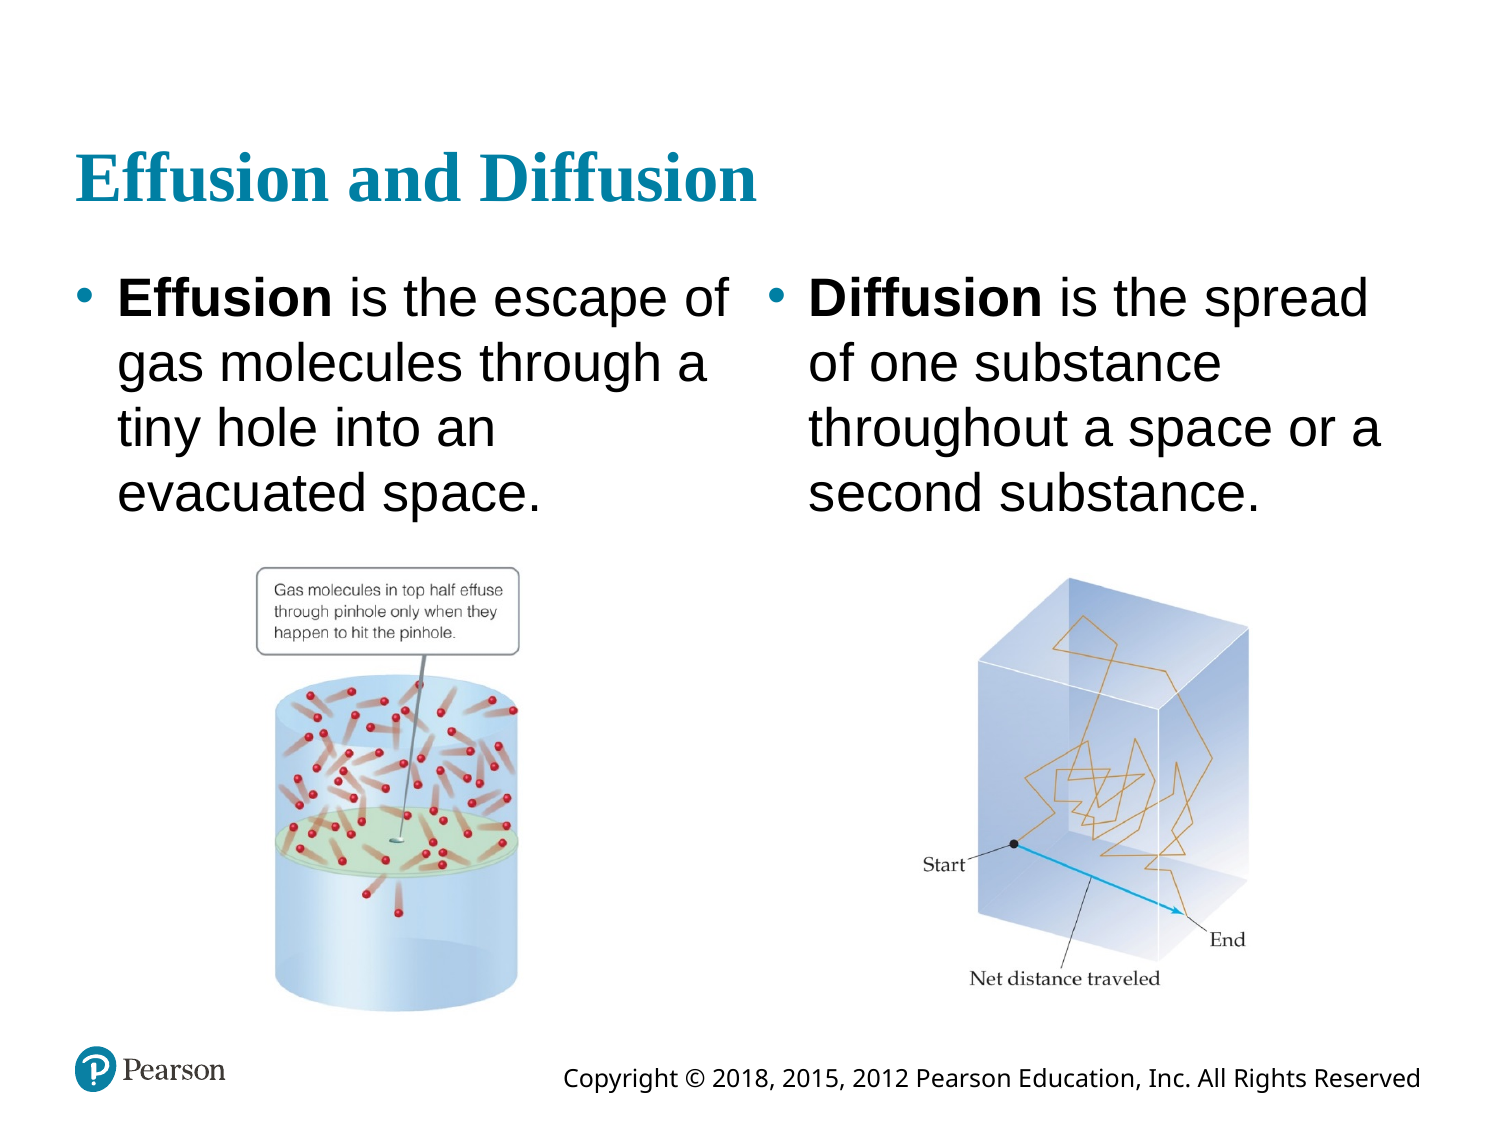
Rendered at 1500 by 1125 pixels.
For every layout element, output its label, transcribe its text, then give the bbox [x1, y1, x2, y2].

picture [919, 573, 1253, 989]
list Effusion is the escape of gas molecules through a tiny hole into an evacuated space. [75, 262, 750, 531]
title Effusion and Diffusion [75, 35, 1425, 216]
picture [251, 562, 525, 1016]
list Diffusion is the spread of one substance throughout a space or a second substance. [767, 262, 1405, 531]
